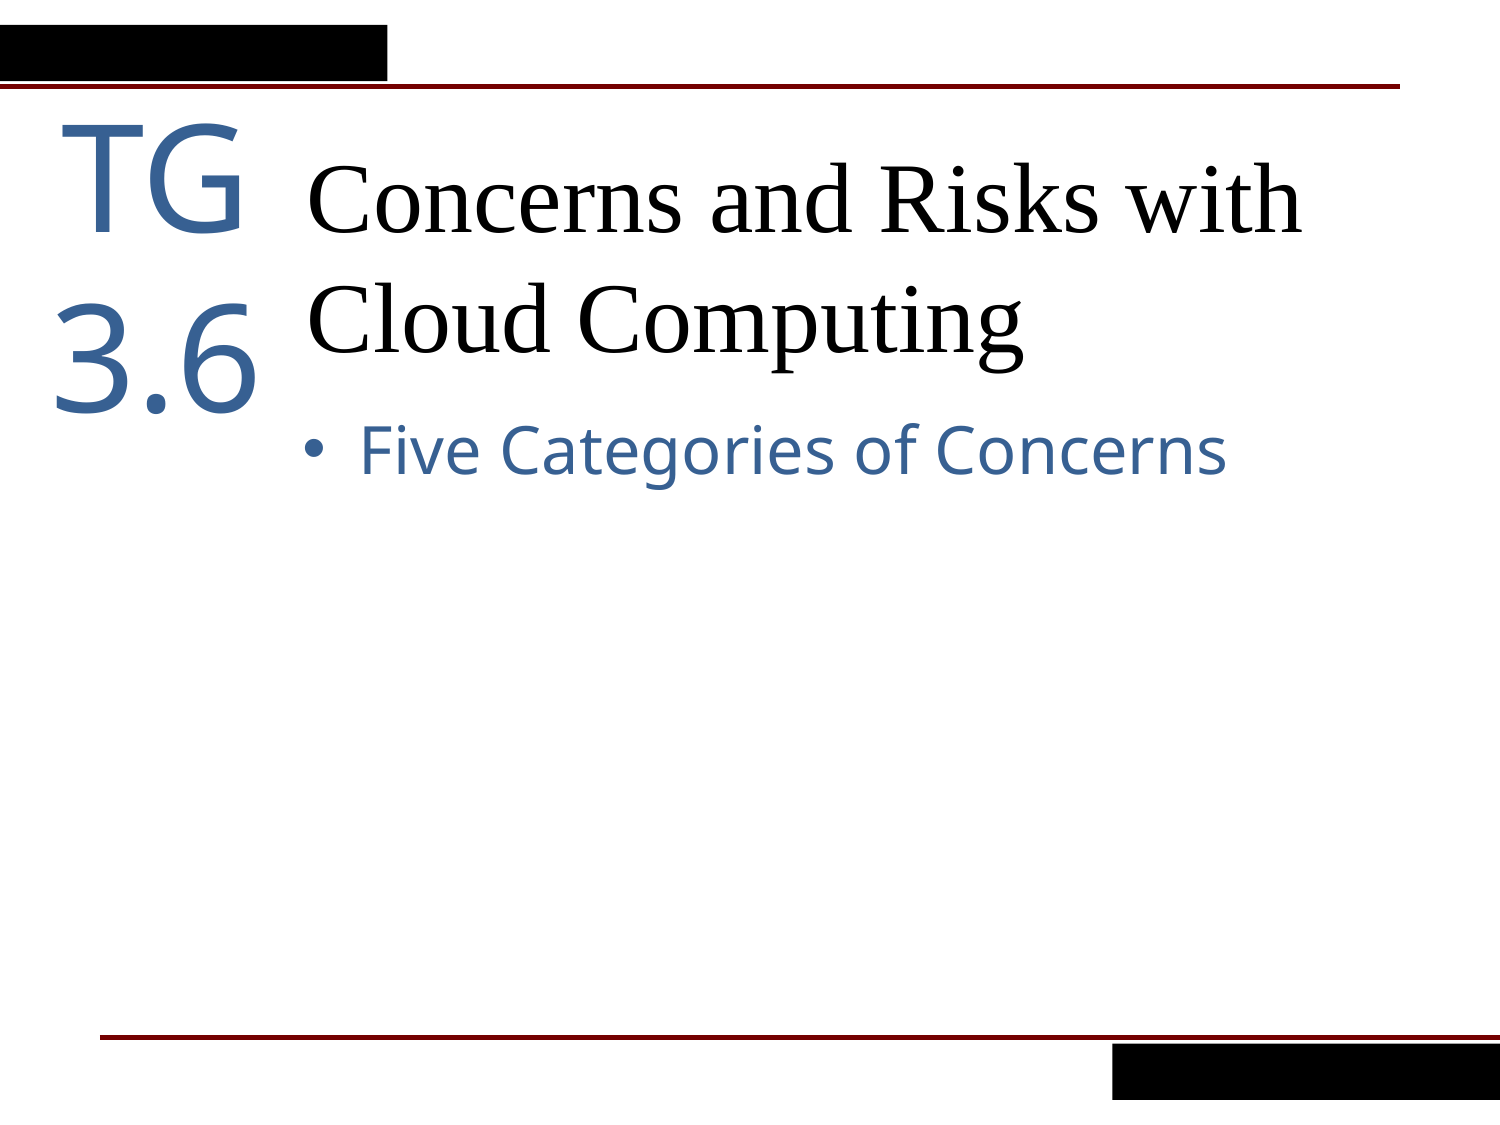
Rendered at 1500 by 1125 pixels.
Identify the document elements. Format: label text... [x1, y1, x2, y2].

subtitle Concerns and Risks with Cloud Computing [313, 125, 1413, 399]
list TG 3.6 [0, 75, 313, 500]
list Five Categories of Concerns [287, 399, 1413, 1025]
